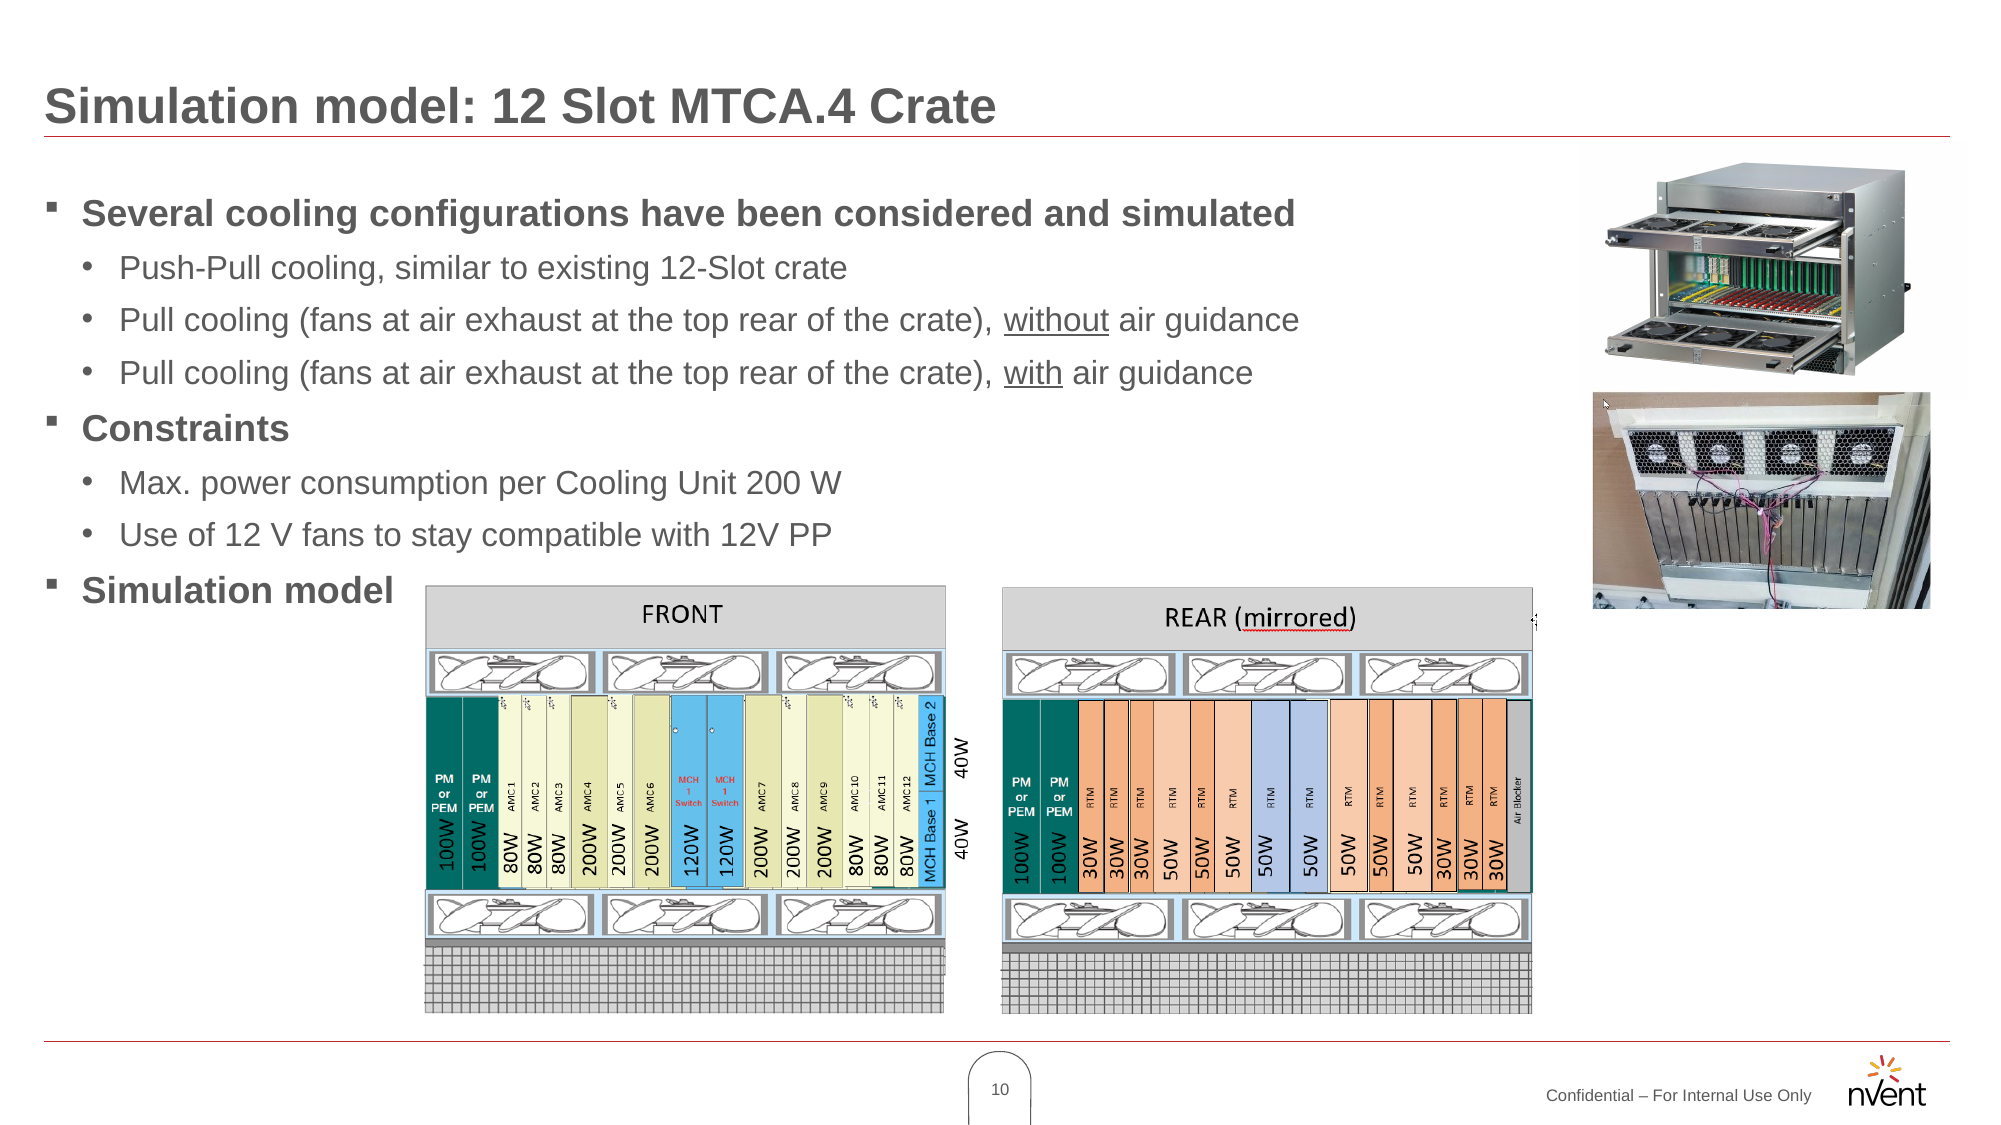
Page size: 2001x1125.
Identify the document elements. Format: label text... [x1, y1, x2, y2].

title Simulation model: 12 Slot MTCA.4 Crate [44, 0, 1950, 143]
list Several cooling configurations have been considered and simulated Push-Pull cooling, similar to existing 12-Slot crate Pull cooling (fans at air exhaust at the top rear of the crate), without air guidance Pull cooling (fans at air exhaust at the top rear of the crate), with air guidance Constraints Max. power consumption per Cooling Unit 200 W Use of 12 V fans to stay compatible with 12V PP Simulation model [44, 181, 1950, 975]
picture [1580, 142, 1967, 609]
picture [999, 584, 1537, 1014]
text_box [422, 584, 973, 1014]
picture [1849, 1055, 1926, 1106]
